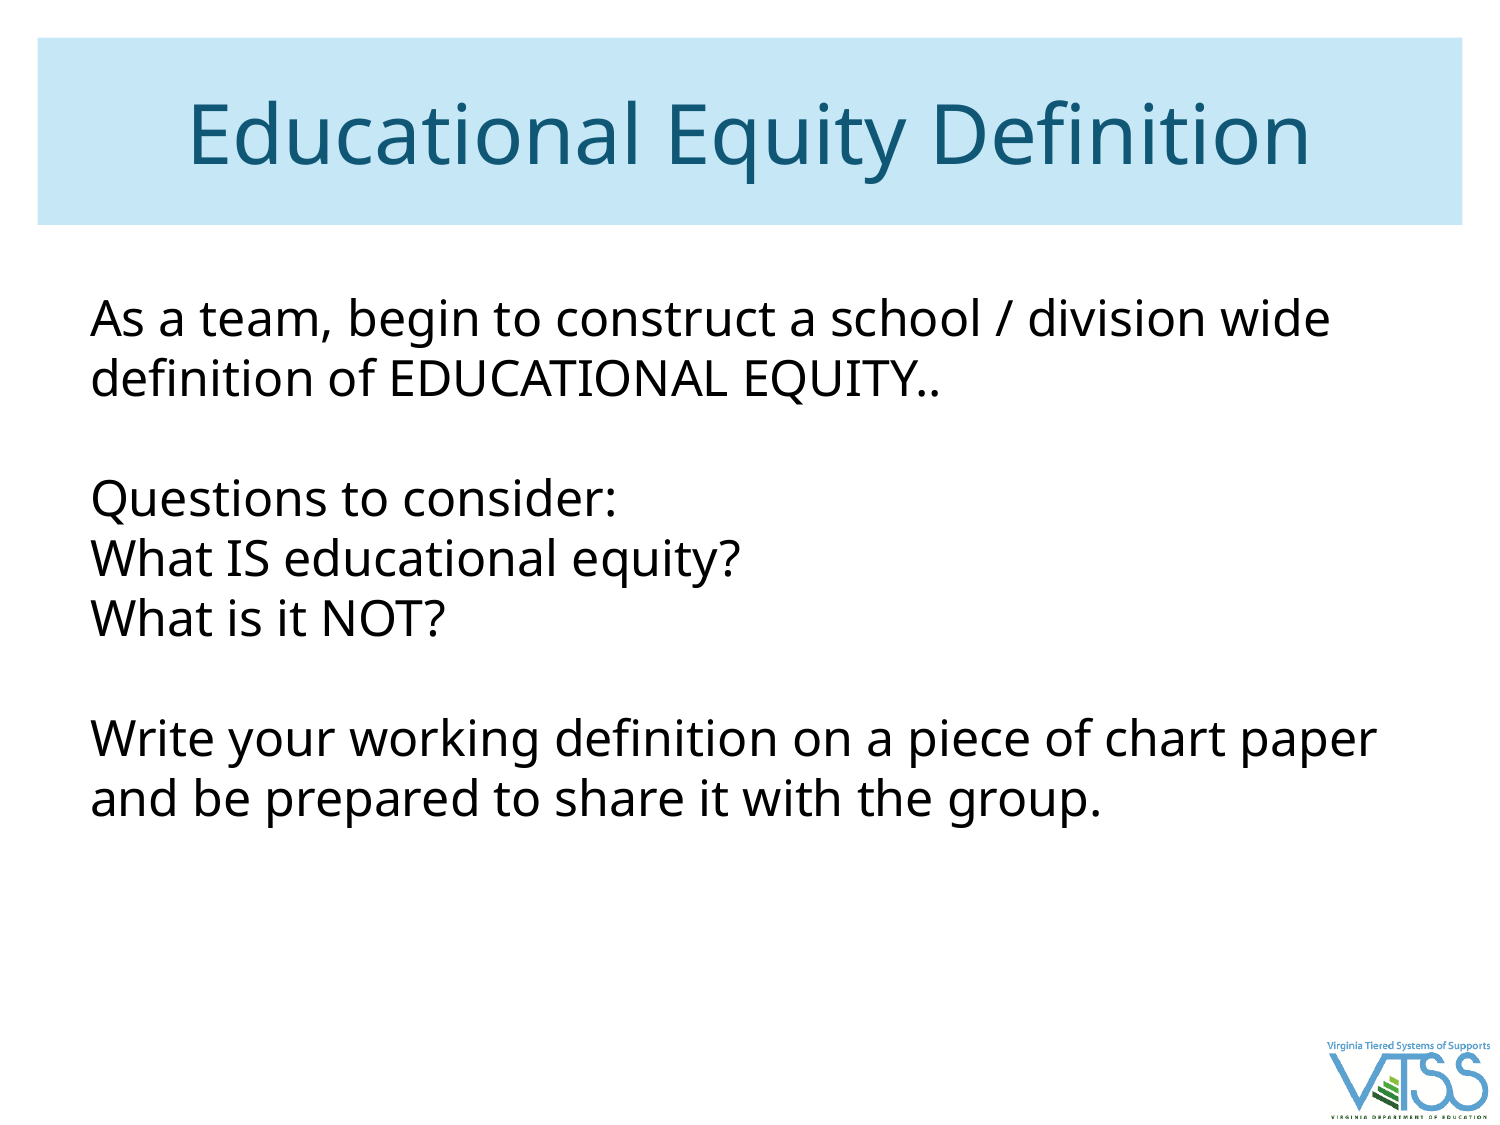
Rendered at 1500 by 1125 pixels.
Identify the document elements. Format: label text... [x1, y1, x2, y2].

title Educational Equity Definition [37, 37, 1463, 225]
text_box As a team, begin to construct a school / division wide definition of EDUCATIONAL EQUITY.. Questions to consider: What IS educational equity? What is it NOT? Write your working definition on a piece of chart paper and be prepared to share it with the group. [75, 278, 1475, 1081]
picture [1327, 1041, 1490, 1119]
